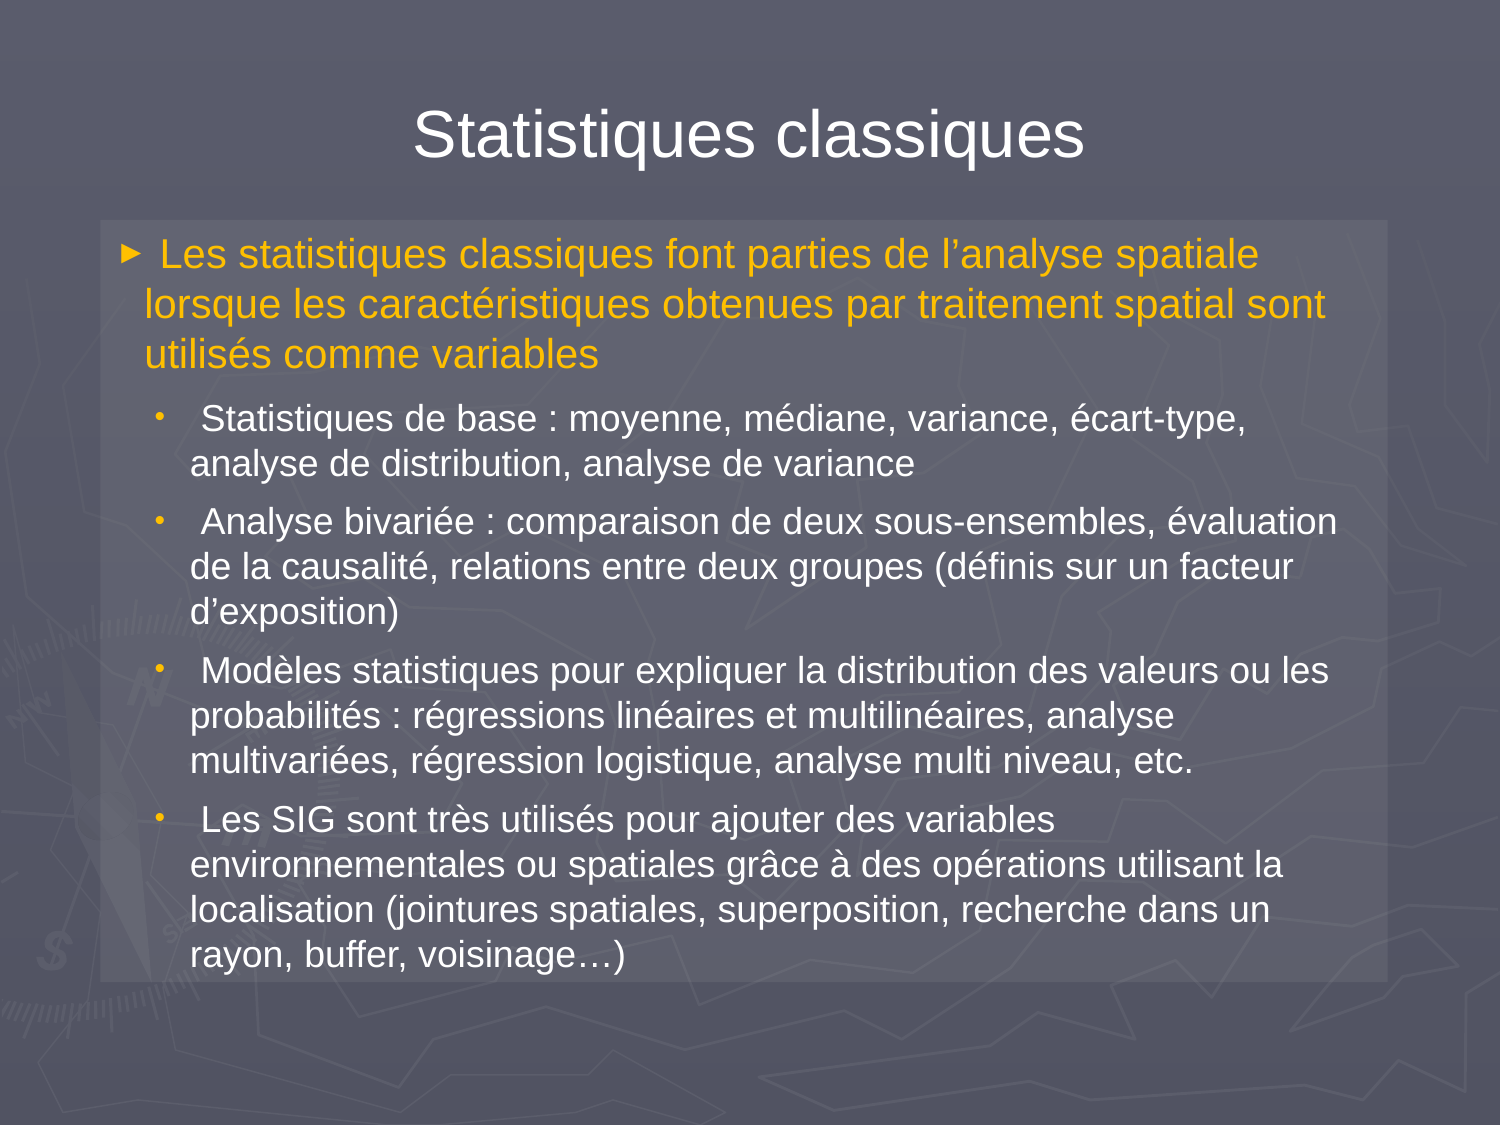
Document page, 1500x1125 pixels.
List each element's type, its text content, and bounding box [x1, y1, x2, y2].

text_box Statistiques classiques [0, 66, 1500, 197]
text_box Les statistiques classiques font parties de l’analyse spatiale lorsque les caractéristiques obtenues par traitement spatial sont utilisés comme variables Statistiques de base : moyenne, médiane, variance, écart-type, analyse de distribution, analyse de variance Analyse bivariée : comparaison de deux sous-ensembles, évaluation de la causalité, relations entre deux groupes (définis sur un facteur d’exposition) Modèles statistiques pour expliquer la distribution des valeurs ou les probabilités : régressions linéaires et multilinéaires, analyse multivariées, régression logistique, analyse multi niveau, etc. Les SIG sont très utilisés pour ajouter des variables environnementales ou spatiales grâce à des opérations utilisant la localisation (jointures spatiales, superposition, recherche dans un rayon, buffer, voisinage…) [100, 219, 1388, 983]
